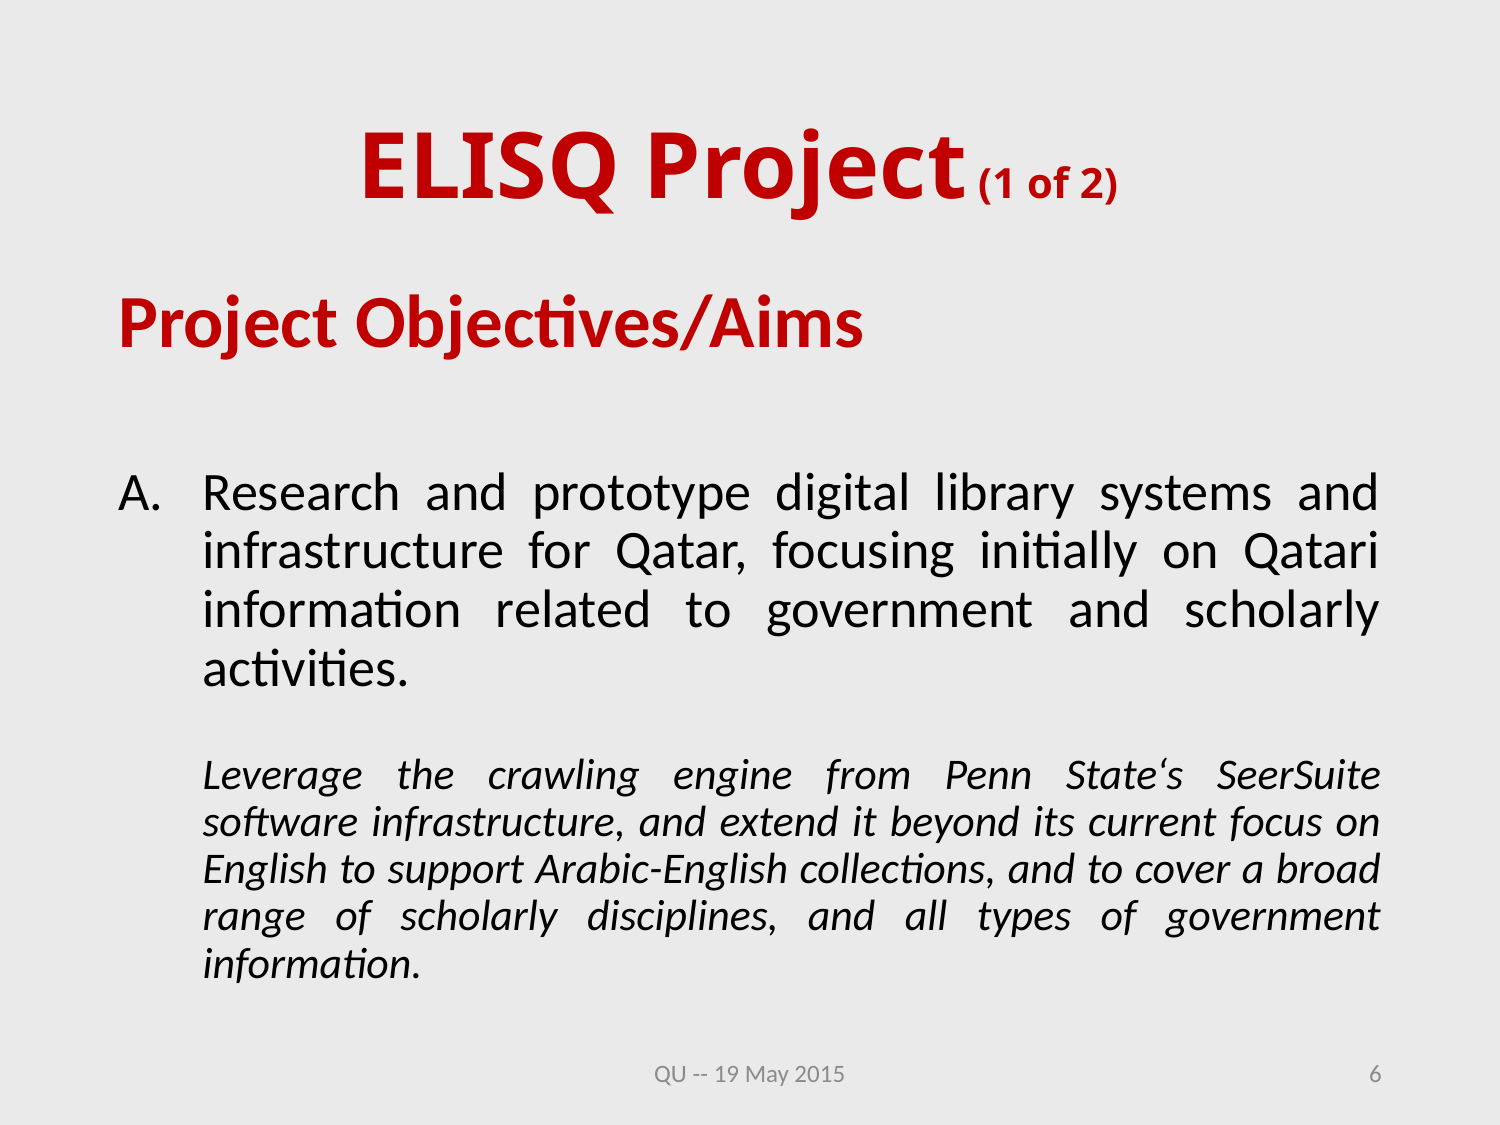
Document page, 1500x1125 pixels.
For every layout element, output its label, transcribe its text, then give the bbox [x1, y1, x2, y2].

footer QU -- 19 May 2015 [496, 1042, 1004, 1103]
list Project Objectives/Aims Research and prototype digital library systems and infrastructure for Qatar, focusing initially on Qatari information related to government and scholarly activities. Leverage the crawling engine from Penn State‘s SeerSuite software infrastructure, and extend it beyond its current focus on English to support Arabic-English collections, and to cover a broad range of scholarly disciplines, and all types of government information. [103, 278, 1397, 1038]
slide_number 6 [1059, 1042, 1397, 1103]
title ELISQ Project (1 of 2) [103, 59, 1397, 278]
